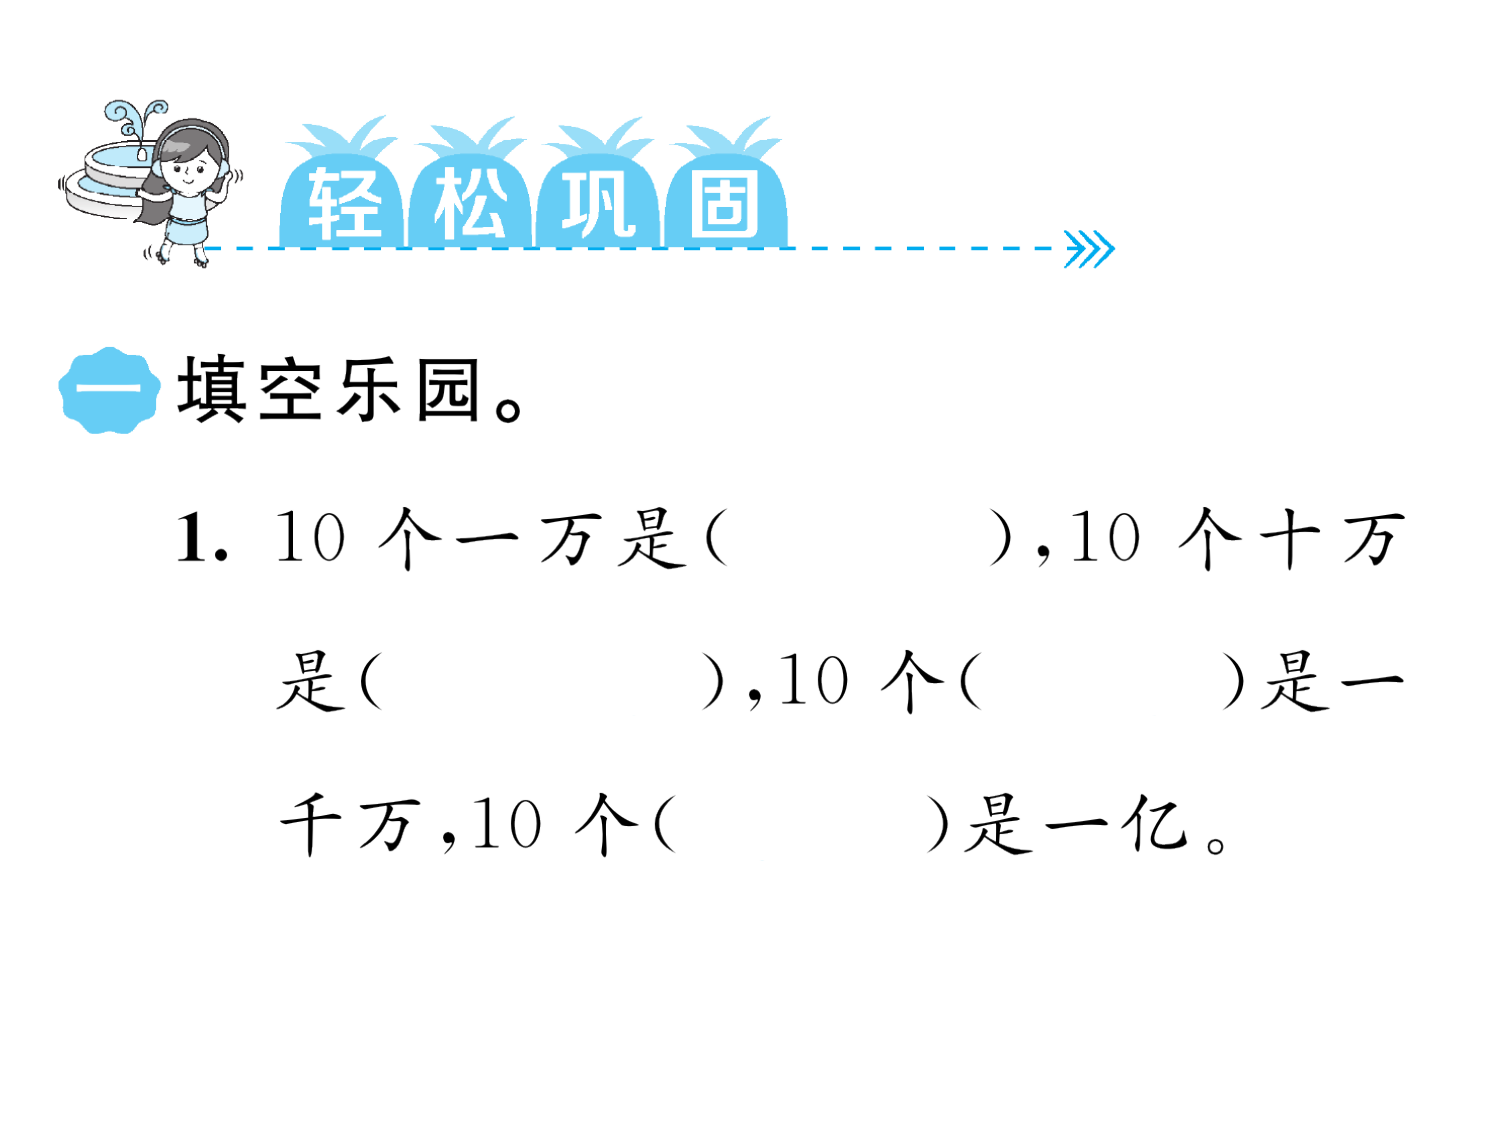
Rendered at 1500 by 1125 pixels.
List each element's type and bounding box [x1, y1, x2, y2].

picture [52, 66, 1471, 891]
